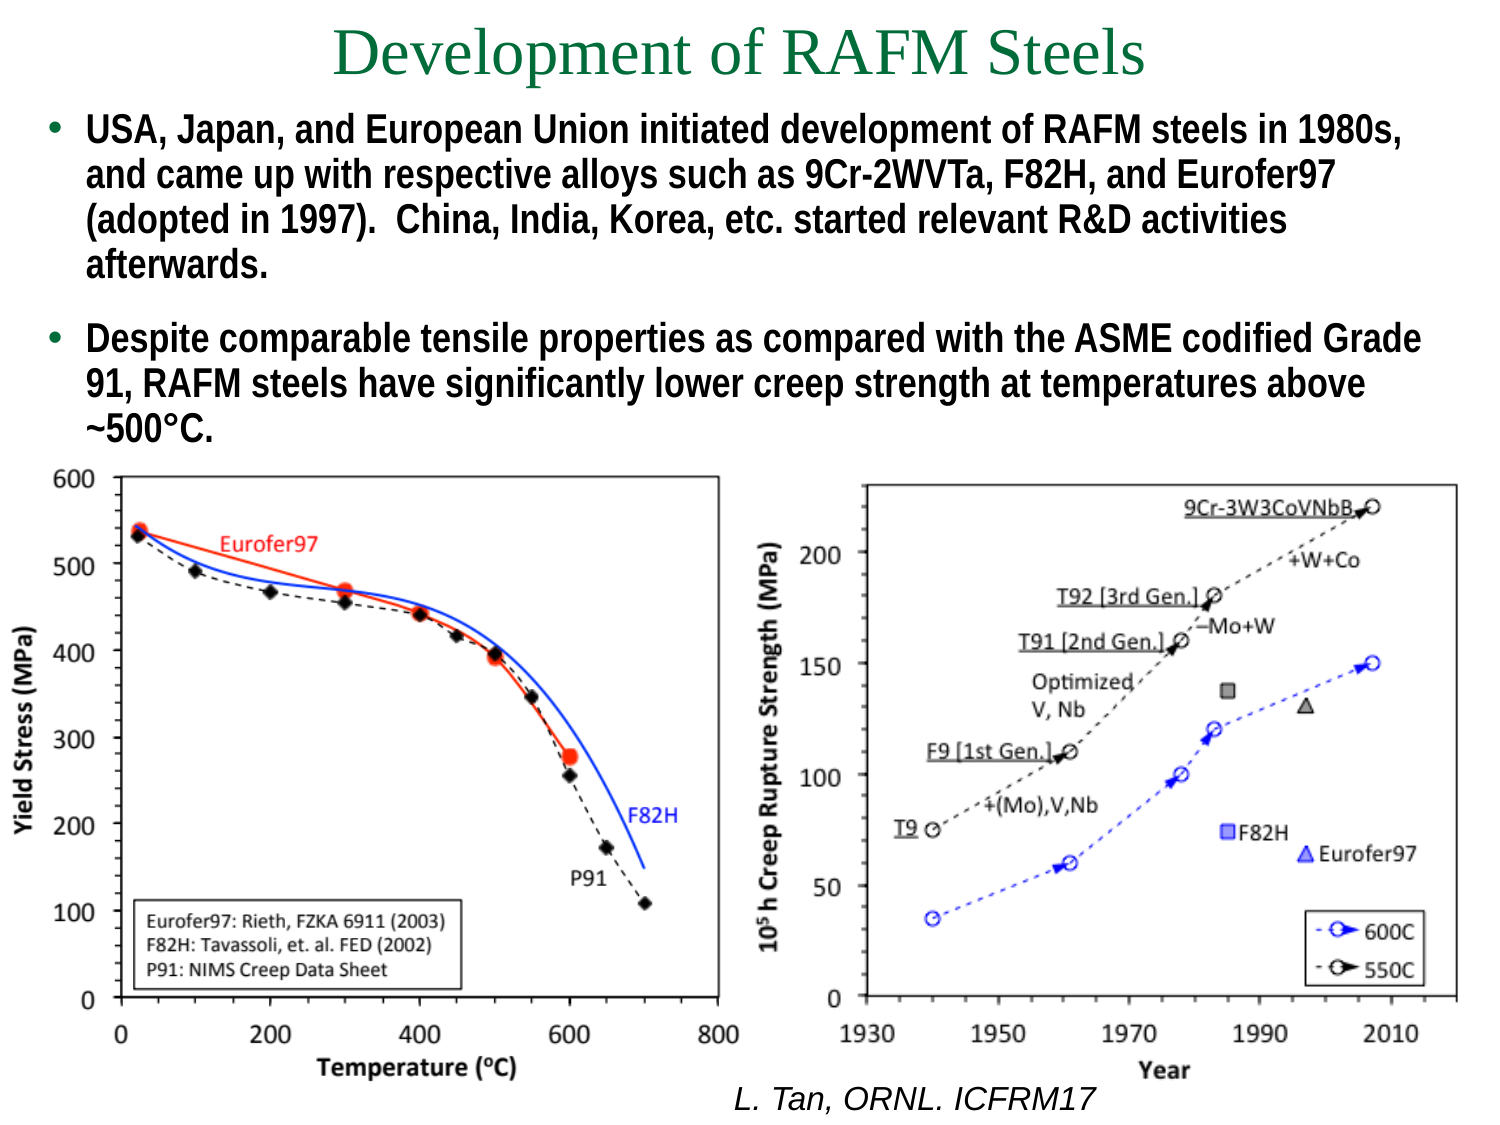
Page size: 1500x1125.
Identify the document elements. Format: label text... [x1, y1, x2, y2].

picture [0, 460, 1499, 1087]
text_box L. Tan, ORNL. ICFRM17 [718, 1094, 1112, 1125]
title Development of RAFM Steels [31, 12, 1449, 99]
list USA, Japan, and European Union initiated development of RAFM steels in 1980s, and came up with respective alloys such as 9Cr-2WVTa, F82H, and Eurofer97 (adopted in 1997). China, India, Korea, etc. started relevant R&D activities afterwards. Despite comparable tensile properties as compared with the ASME codified Grade 91, RAFM steels have significantly lower creep strength at temperatures above ~500°C. [32, 99, 1451, 459]
